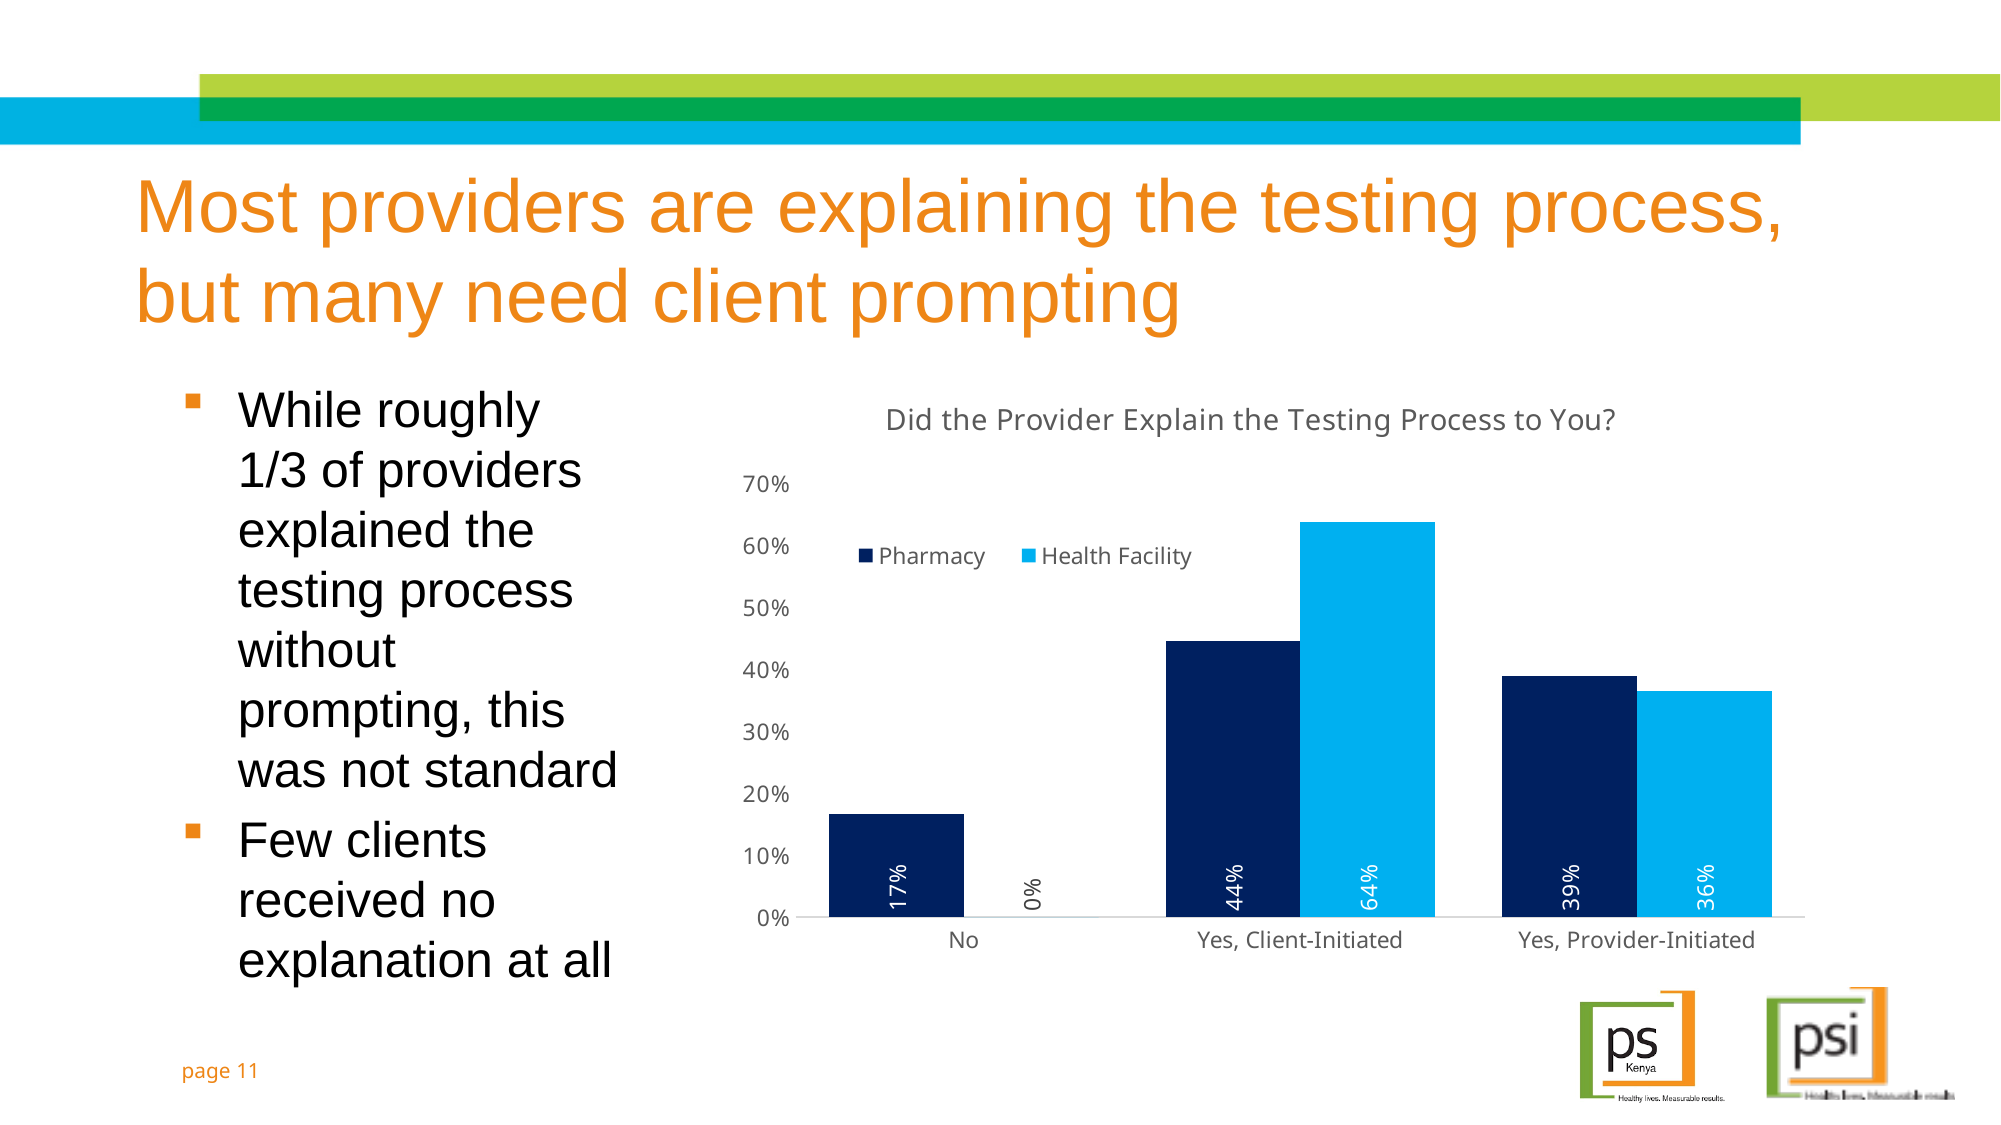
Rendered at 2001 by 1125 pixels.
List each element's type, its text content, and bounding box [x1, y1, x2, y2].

chart [666, 369, 1836, 984]
picture [0, 0, 2001, 1125]
slide_number page 11 [166, 1049, 584, 1101]
title Most providers are explaining the testing process, but many need client prompting [120, 193, 1836, 303]
list While roughly 1/3 of providers explained the testing process without prompting, this was not standard Few clients received no explanation at all [166, 369, 640, 1023]
